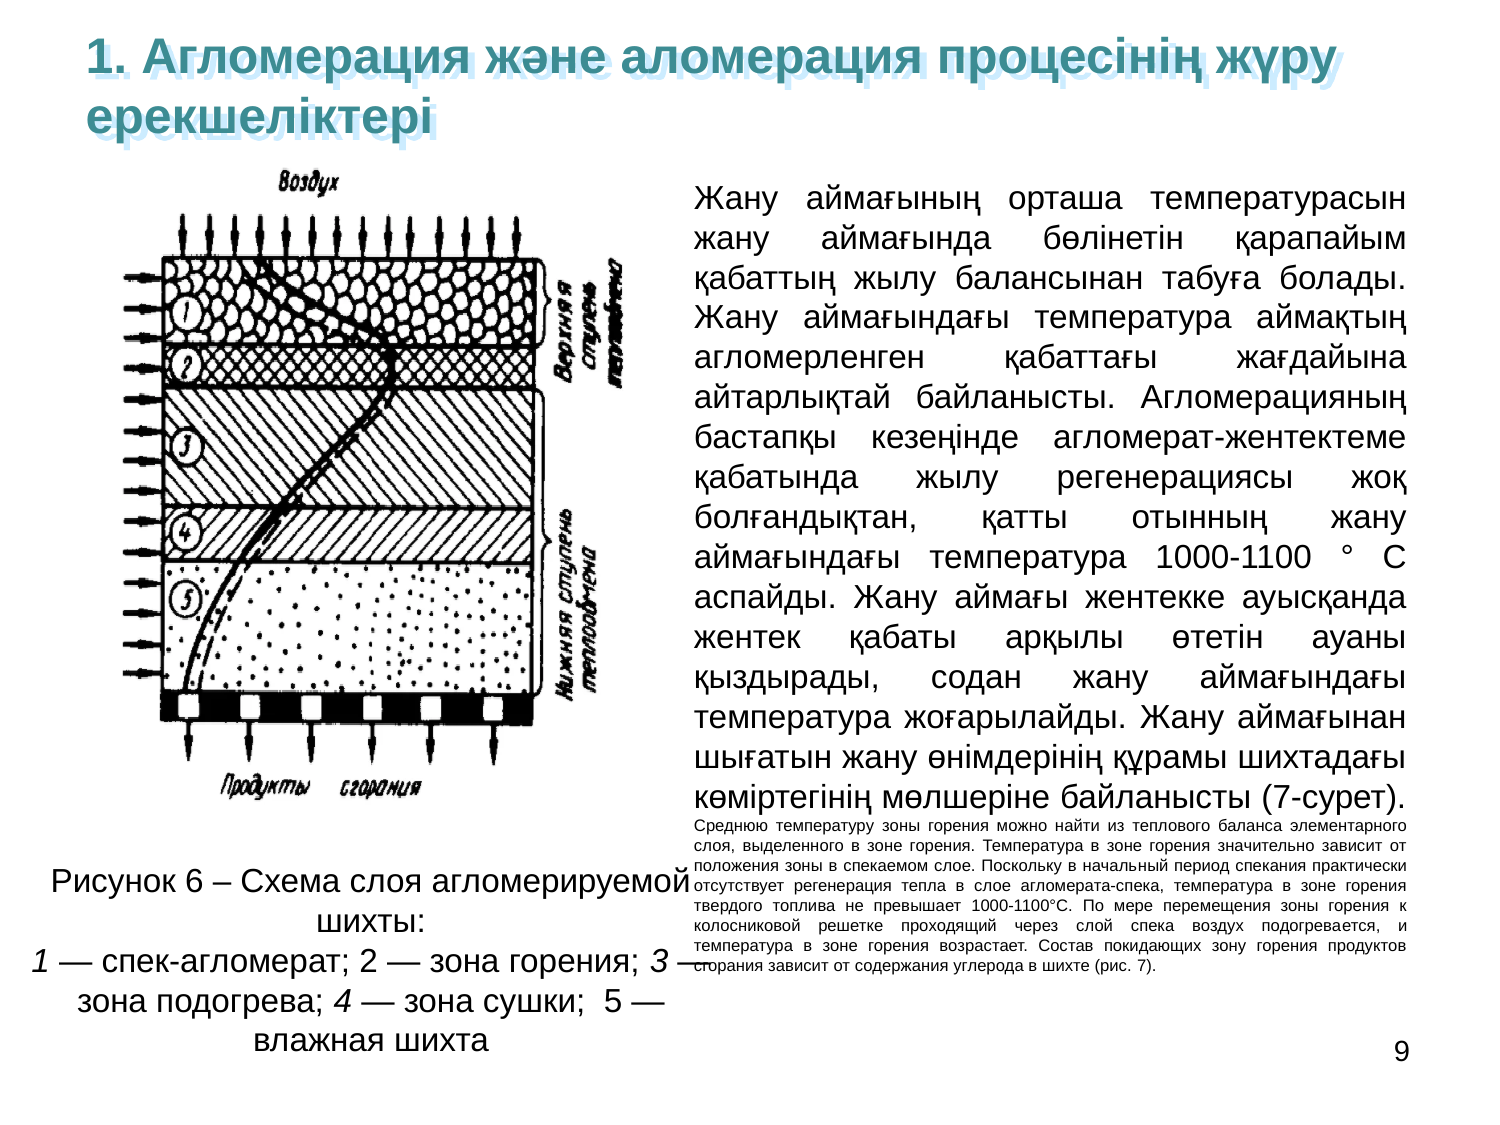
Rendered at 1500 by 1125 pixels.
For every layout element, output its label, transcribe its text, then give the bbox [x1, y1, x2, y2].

picture [111, 155, 631, 812]
text_box Рисунок 6 – Схема слоя агломерируемой шихты: 1 — спек-агломерат; 2 — зона горения; 3 — зона подогрева; 4 — зона сушки; 5 — влажная шихта [15, 851, 727, 1066]
text_box Жану аймағының орташа температурасын жану аймағында бөлінетін қарапайым қабаттың жылу балансынан табуға болады. Жану аймағындағы температура аймақтың агломерленген қабаттағы жағдайына айтарлықтай байланысты. Агломерацияның бастапқы кезеңінде агломерат-жентектеме қабатында жылу регенерациясы жоқ болғандықтан, қатты отынның жану аймағындағы температура 1000-1100 ° С аспайды. Жану аймағы жентекке ауысқанда жентек қабаты арқылы өтетін ауаны қыздырады, содан жану аймағындағы температура жоғарылайды. Жану аймағынан шығатын жану өнімдерінің құрамы шихтадағы көміртегінің мөлшеріне байланысты (7-сурет). Среднюю температуру зо­ны горения можно найти из теплового баланса элементарного слоя, выделенного в зоне горения. Температура в зоне горения значительно зависит от положения зоны в спекаемом слое. Поскольку в началь­ный период спекания практически отсутствует регенерация тепла в слое агломерата-спека, температура в зоне горения твердого топли­ва не превышает 1000-1100°С. По мере перемещения зоны горения к колосниковой решетке проходящий через слой спека воздух подогрева­ется, и температура в зоне горения возрастает. Состав покидающих зону горения продуктов сгорания зависит от содержания углерода в шихте (рис. 7). [679, 168, 1423, 1022]
slide_number 9 [1074, 1024, 1425, 1103]
text_box 1. Агломерация және аломерация процесінің жүру ерекшеліктері [70, 22, 1430, 145]
